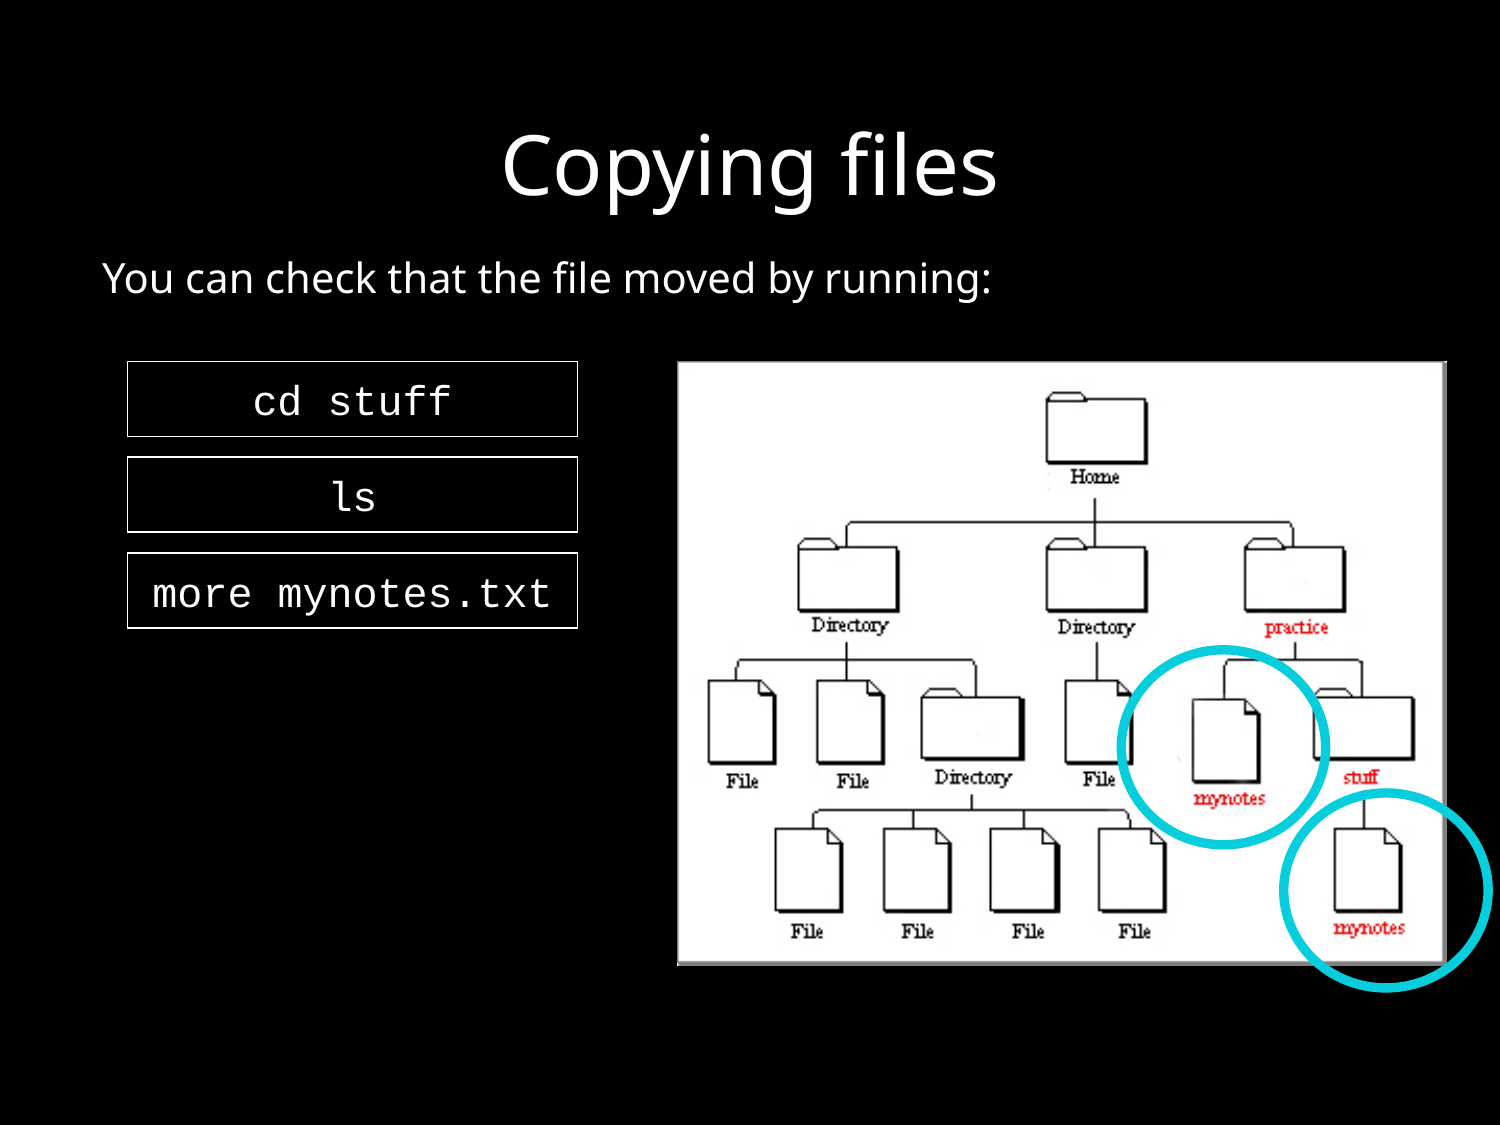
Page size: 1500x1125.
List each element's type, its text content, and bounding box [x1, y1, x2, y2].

text_box cd stuff [127, 361, 578, 437]
text_box You can check that the file moved by running: [87, 244, 1008, 310]
text_box ls [127, 457, 578, 533]
text_box [1319, 810, 1490, 989]
title Copying files [103, 59, 1397, 278]
text_box more mynotes.txt [127, 552, 578, 628]
picture [677, 361, 1447, 966]
